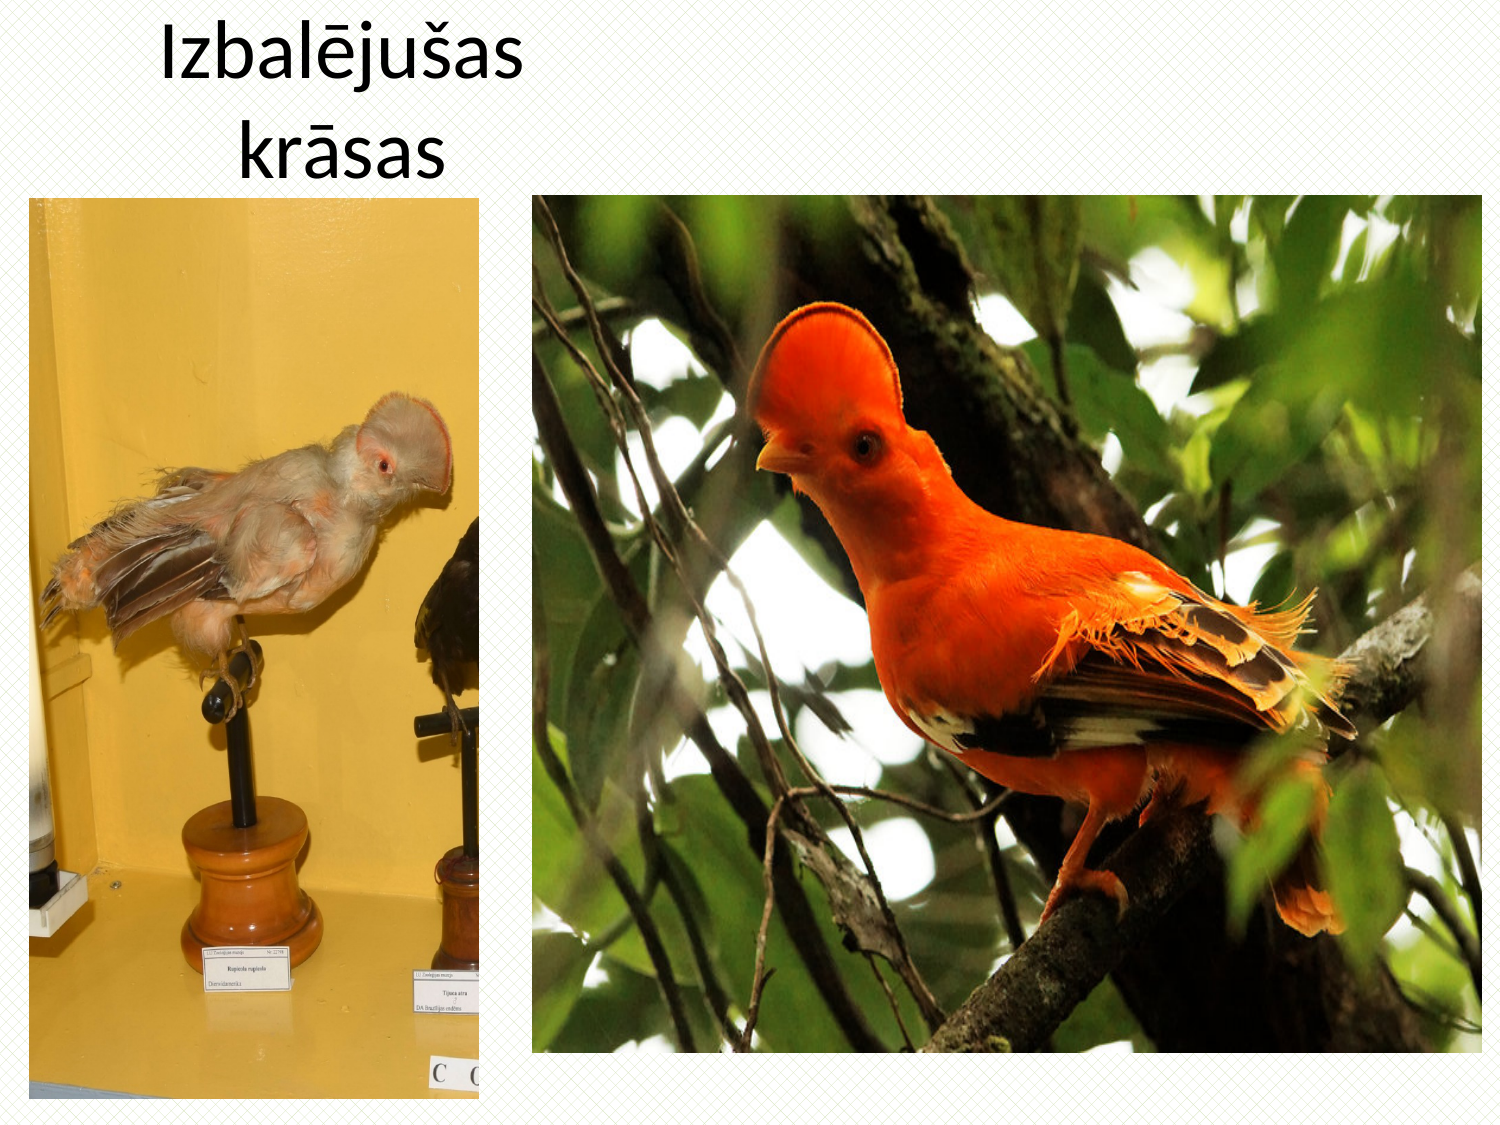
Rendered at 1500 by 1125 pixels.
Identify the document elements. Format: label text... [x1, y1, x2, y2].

picture [532, 194, 1482, 1053]
title Izbalējušas krāsas [74, 0, 610, 204]
picture [29, 198, 479, 1100]
